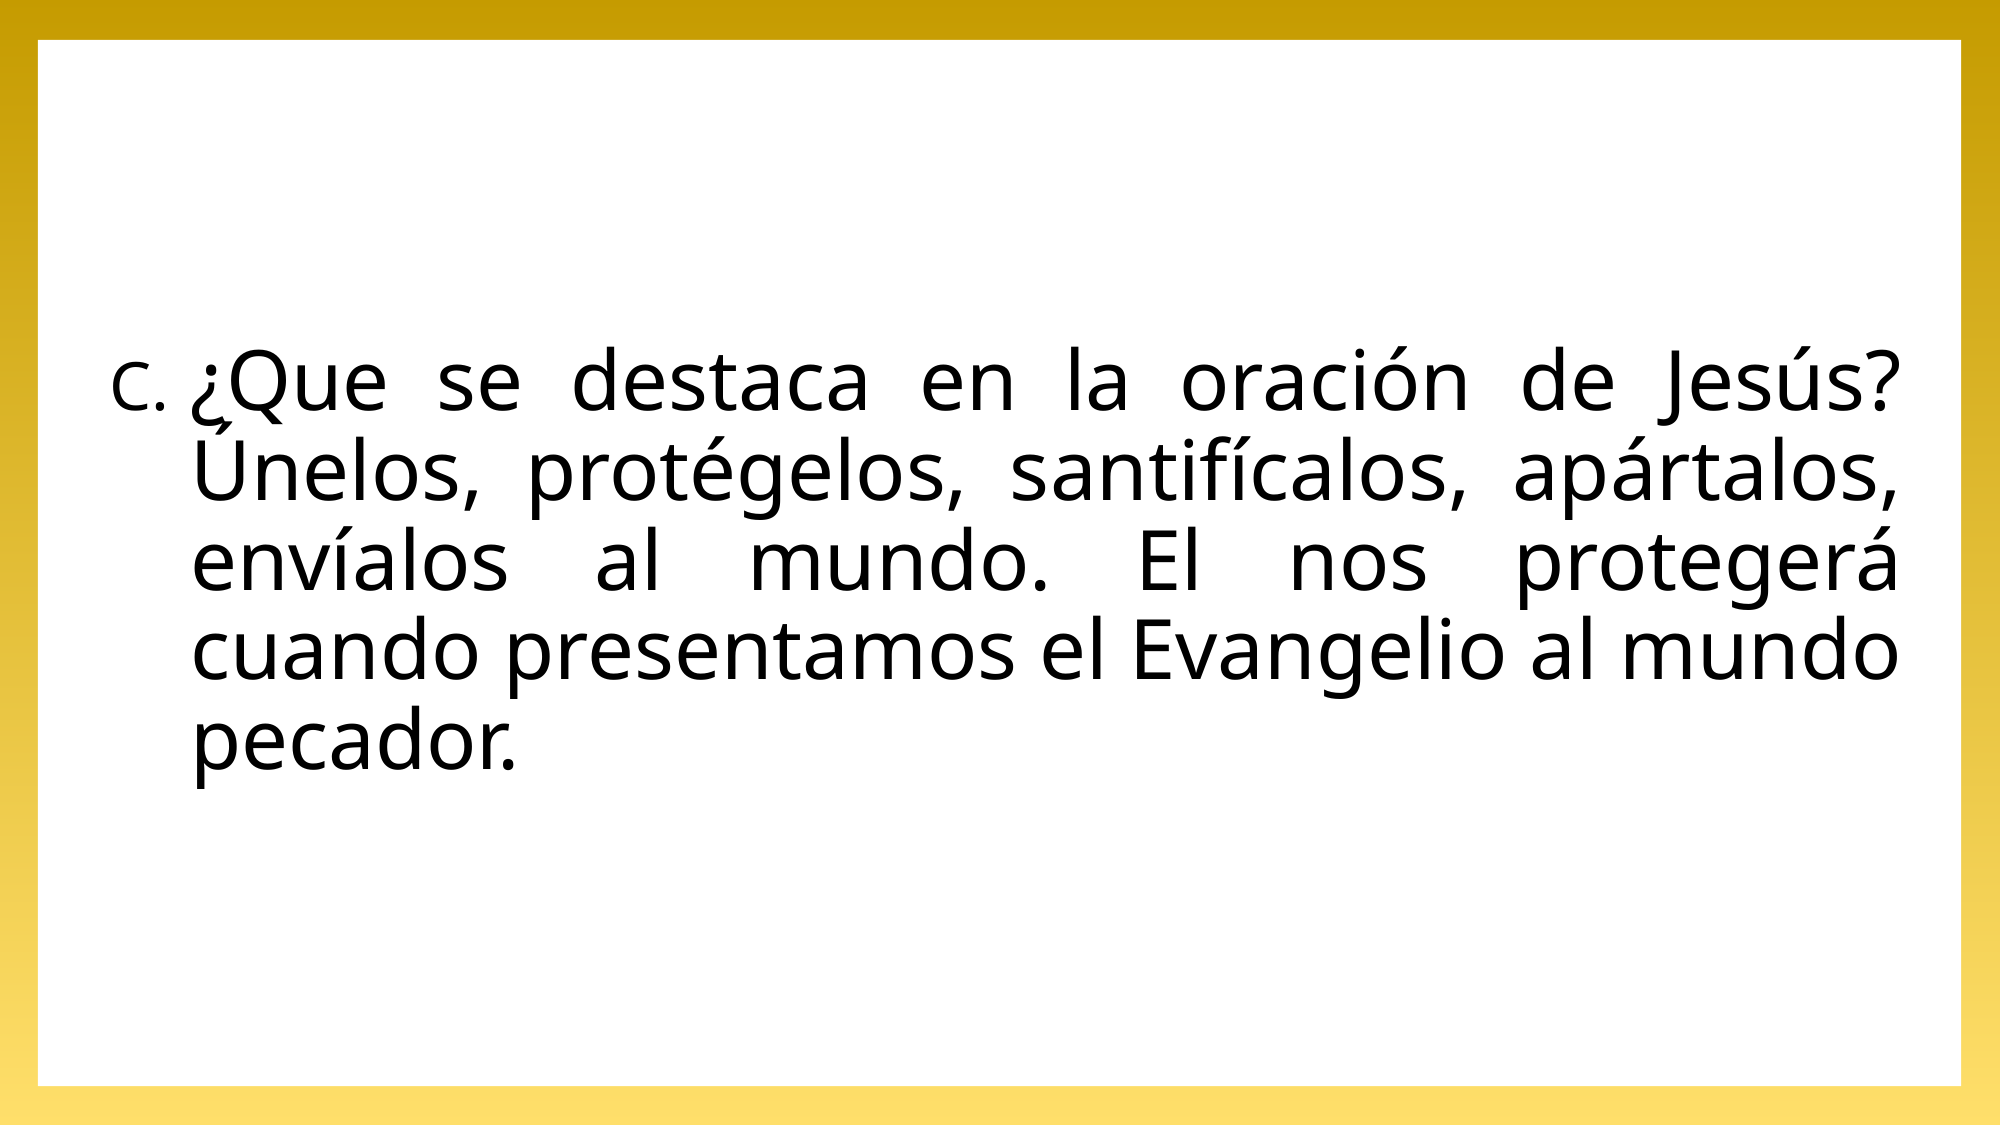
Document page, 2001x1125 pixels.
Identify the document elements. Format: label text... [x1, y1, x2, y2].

list ¿Que se destaca en la oración de Jesús? Únelos, protégelos, santifícalos, apártalos, envíalos al mundo. El nos protegerá cuando presentamos el Evangelio al mundo pecador. [87, 61, 1919, 1065]
